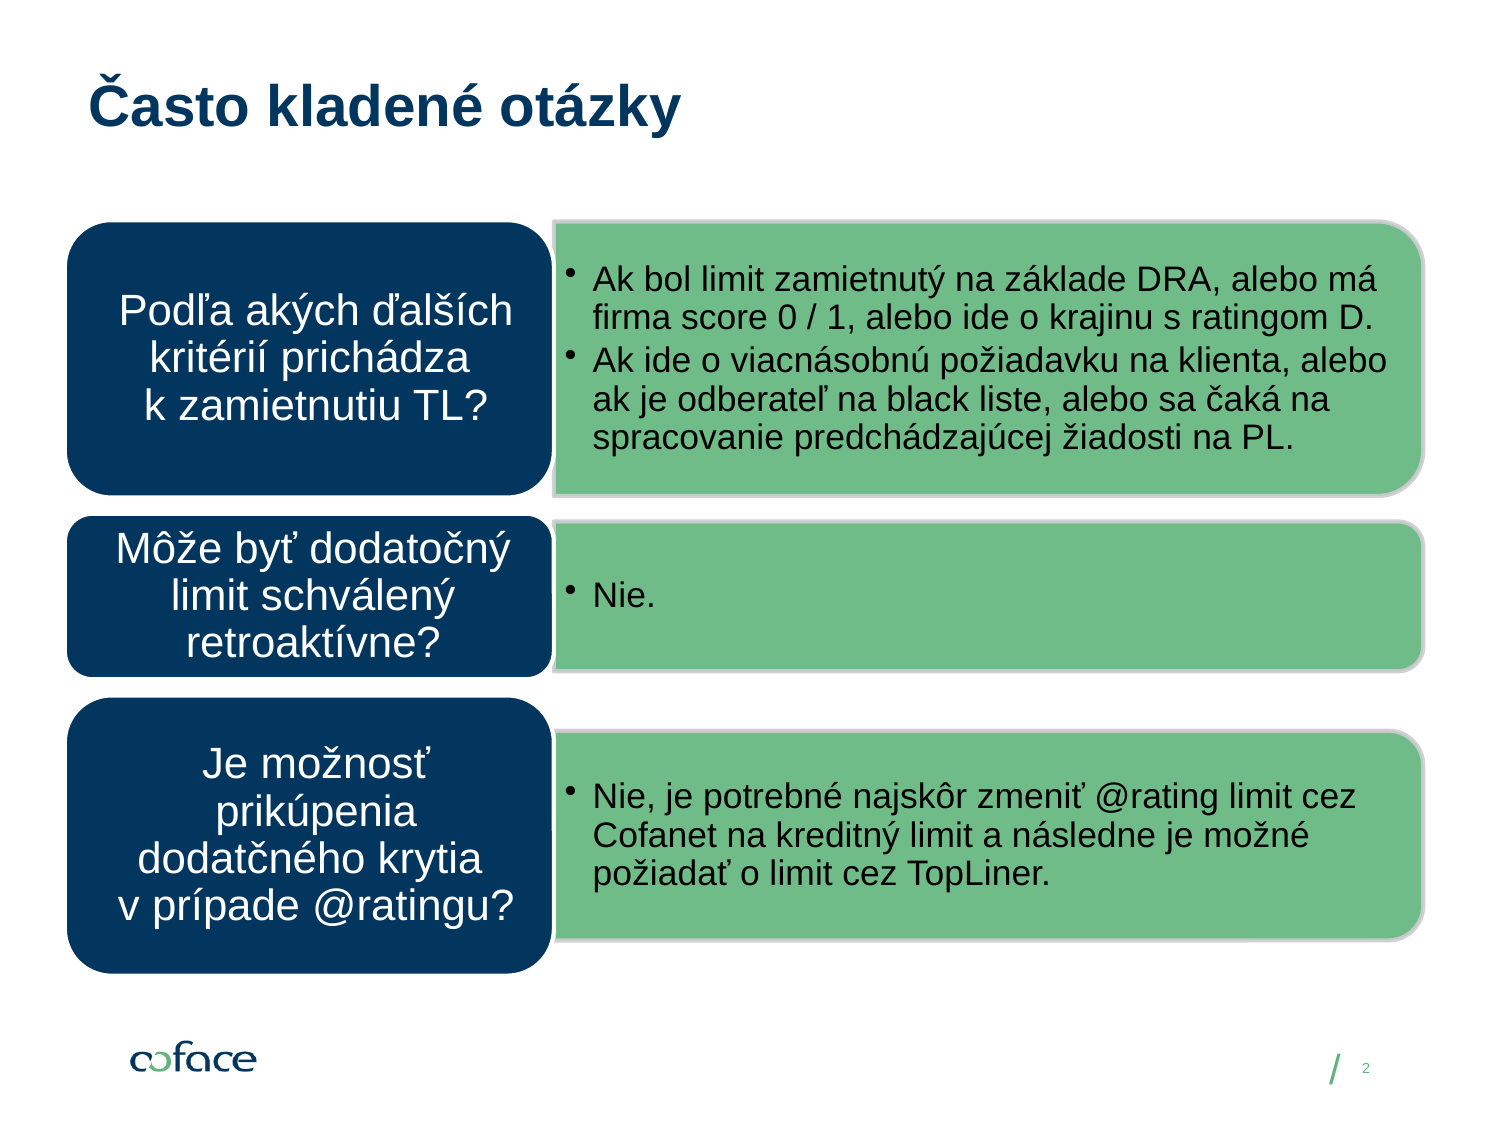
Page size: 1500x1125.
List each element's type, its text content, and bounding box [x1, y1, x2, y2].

picture [0, 1006, 296, 1125]
slide_number 2 [1328, 1023, 1371, 1076]
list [64, 219, 1424, 977]
title Často kladené otázky [88, 68, 1371, 218]
